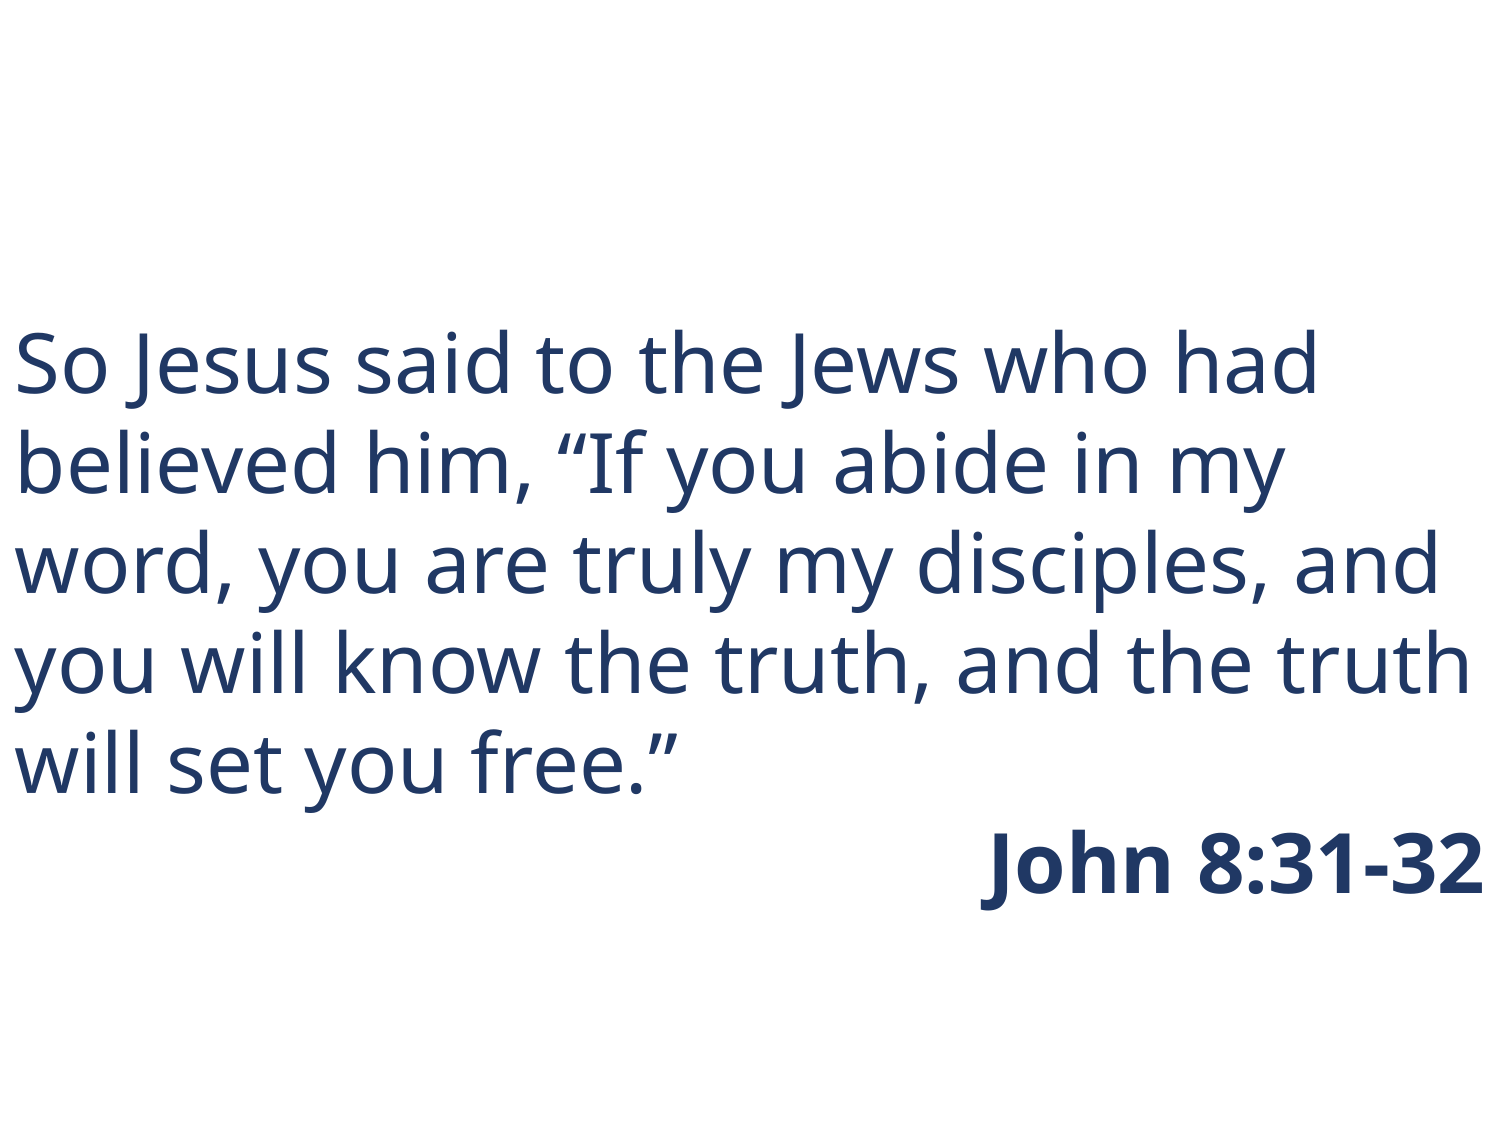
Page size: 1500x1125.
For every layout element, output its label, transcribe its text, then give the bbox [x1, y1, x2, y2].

text_box So Jesus said to the Jews who had believed him, “If you abide in my word, you are truly my disciples, and you will know the truth, and the truth will set you free.” John 8:31-32 [0, 302, 1500, 918]
